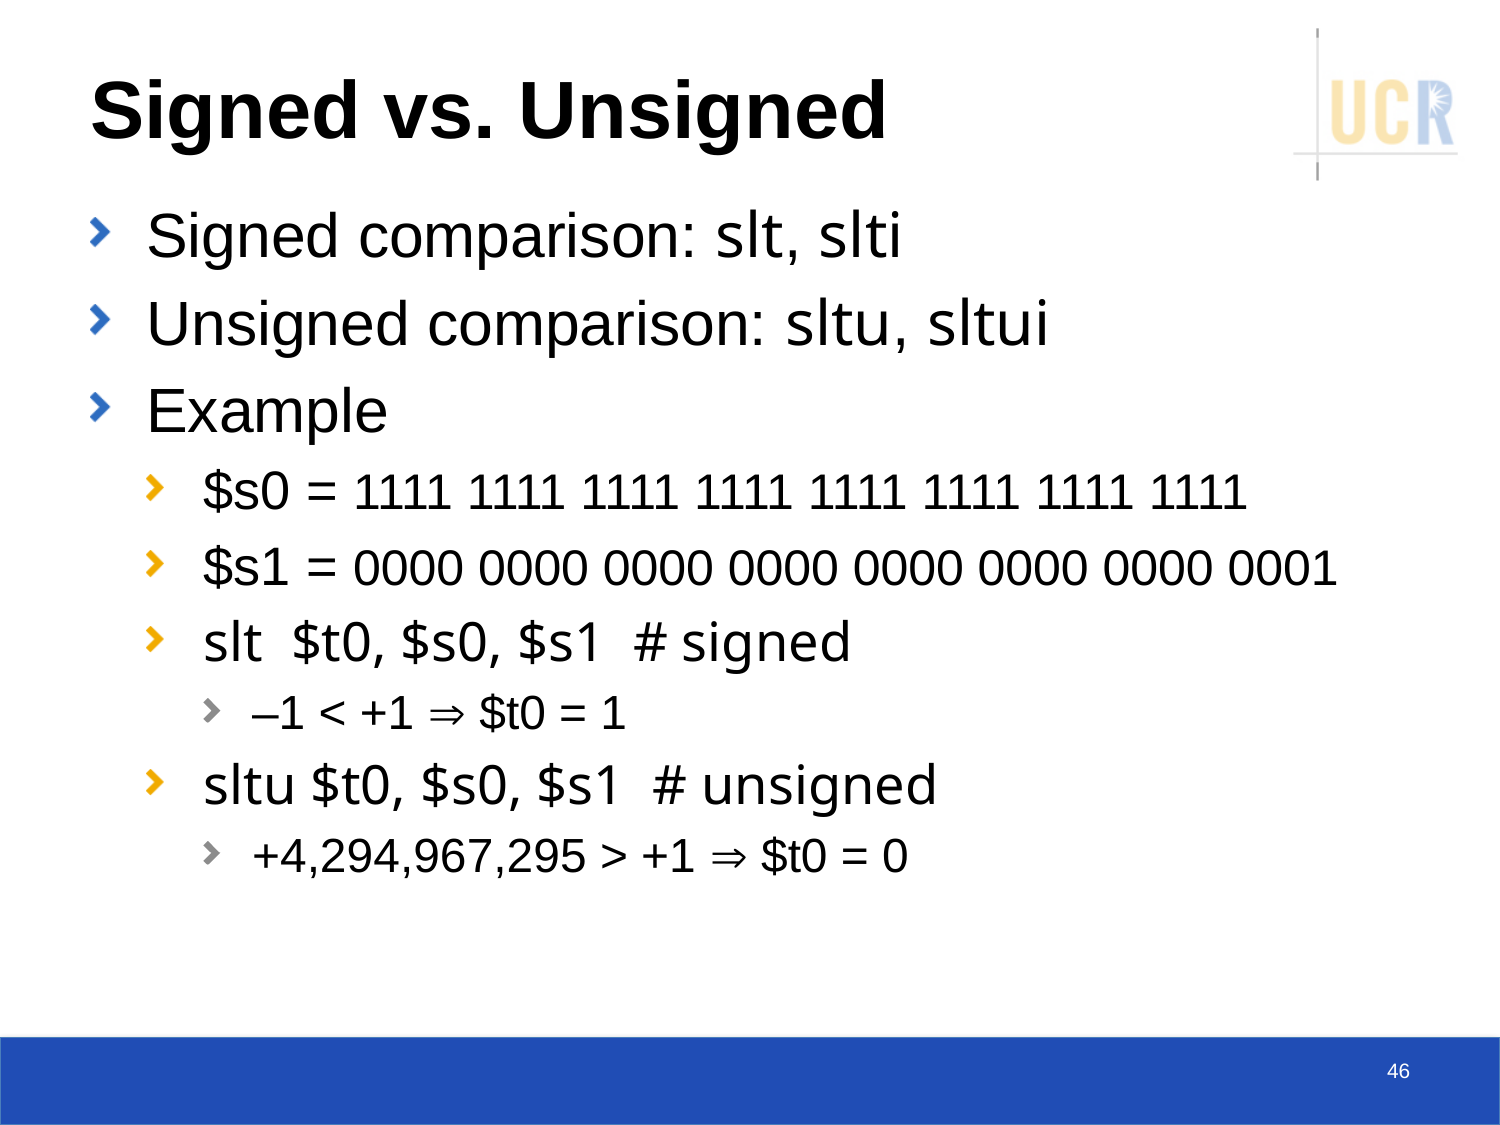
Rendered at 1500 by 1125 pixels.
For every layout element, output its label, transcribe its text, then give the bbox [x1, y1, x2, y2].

title Signed vs. Unsigned [75, 37, 1469, 163]
picture [203, 841, 222, 865]
picture [146, 626, 167, 653]
picture [146, 474, 167, 502]
picture [146, 550, 167, 578]
slide_number 46 [1074, 1050, 1425, 1100]
picture [90, 392, 114, 423]
picture [90, 304, 114, 336]
picture [203, 698, 222, 723]
picture [1282, 0, 1500, 196]
picture [146, 769, 167, 796]
picture [90, 217, 114, 248]
list Signed comparison: slt, slti Unsigned comparison: sltu, sltui Example $s0 = 1111 1111 1111 1111 1111 1111 1111 1111 $s1 = 0000 0000 0000 0000 0000 0000 0000 0001 slt $t0, $s0, $s1 # signed –1 < +1  $t0 = 1 sltu $t0, $s0, $s1 # unsigned +4,294,967,295 > +1  $t0 = 0 [75, 187, 1425, 1025]
